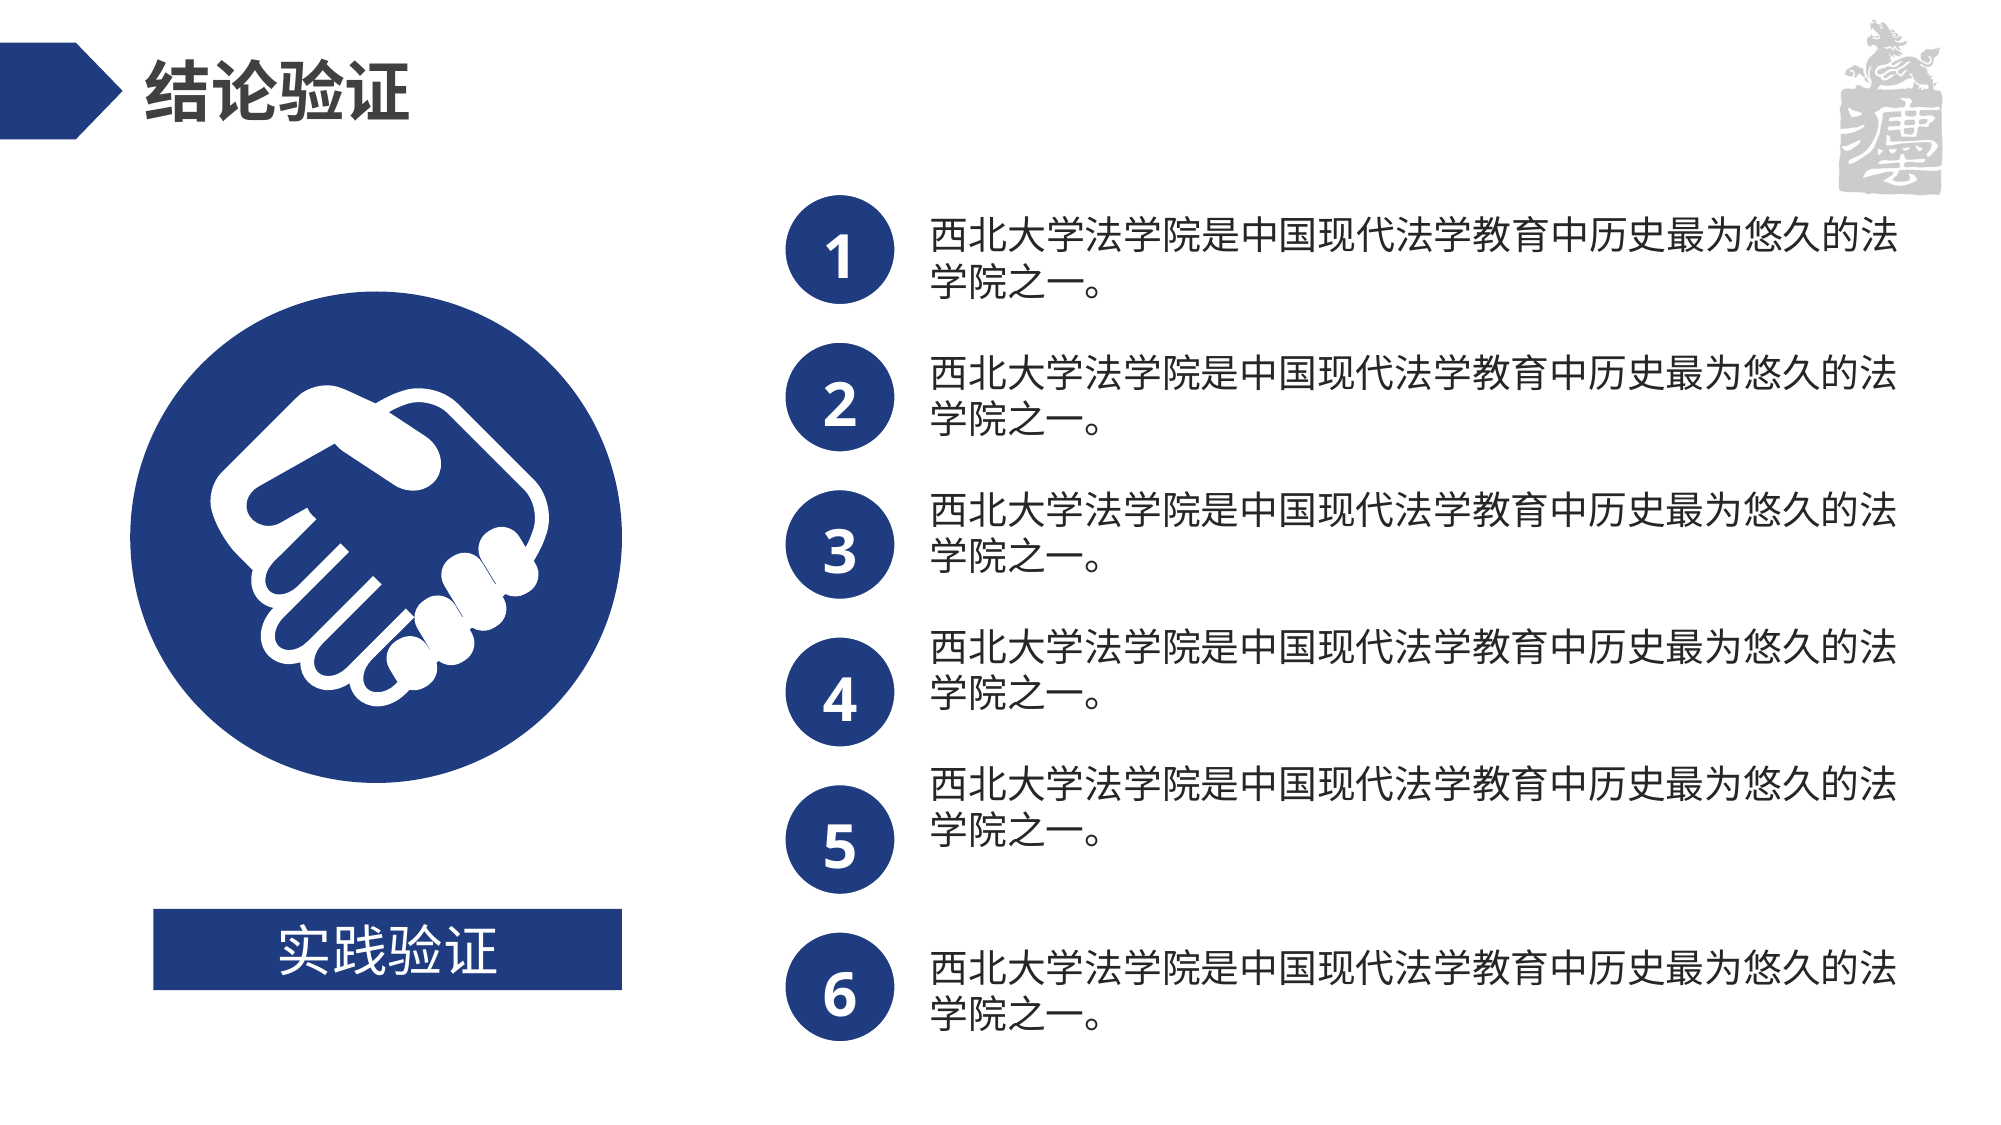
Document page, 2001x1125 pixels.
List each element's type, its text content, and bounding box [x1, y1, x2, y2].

text_box 3 [784, 489, 896, 600]
text_box [0, 41, 125, 141]
picture [1837, 18, 1944, 198]
text_box 结论验证 [129, 42, 427, 218]
text_box 5 [784, 784, 896, 895]
text_box 西北大学法学院是中国现代法学教育中历史最为悠久的法学院之一。 [915, 936, 1930, 1045]
text_box 西北大学法学院是中国现代法学教育中历史最为悠久的法学院之一。 [915, 340, 1930, 477]
text_box 实践验证 [153, 908, 622, 991]
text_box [130, 291, 622, 783]
text_box 西北大学法学院是中国现代法学教育中历史最为悠久的法学院之一。 [915, 752, 1930, 860]
text_box 西北大学法学院是中国现代法学教育中历史最为悠久的法学院之一。 [915, 477, 1930, 615]
text_box 4 [784, 636, 896, 748]
text_box 2 [784, 342, 896, 453]
text_box 西北大学法学院是中国现代法学教育中历史最为悠久的法学院之一。 [915, 203, 1930, 312]
text_box 西北大学法学院是中国现代法学教育中历史最为悠久的法学院之一。 [915, 615, 1930, 752]
text_box 6 [784, 931, 896, 1042]
text_box 1 [784, 194, 896, 305]
